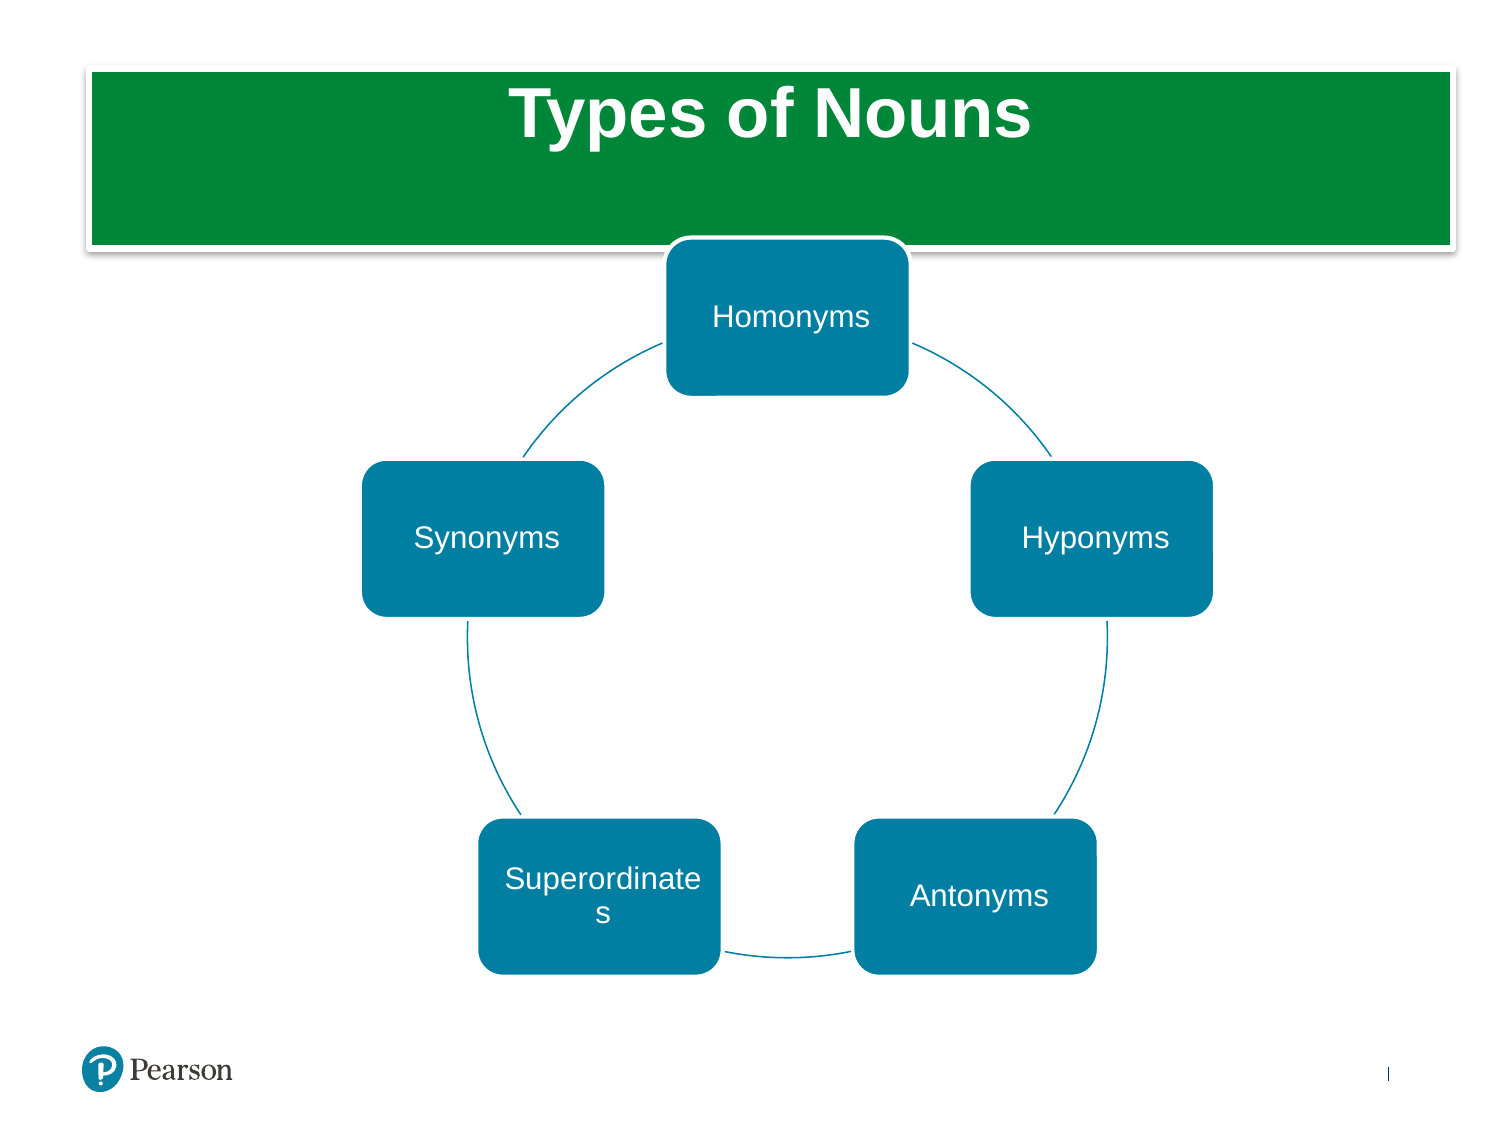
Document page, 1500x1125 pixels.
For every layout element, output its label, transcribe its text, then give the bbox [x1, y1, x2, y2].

title Types of Nouns [86, 65, 1456, 252]
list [149, 237, 1426, 988]
